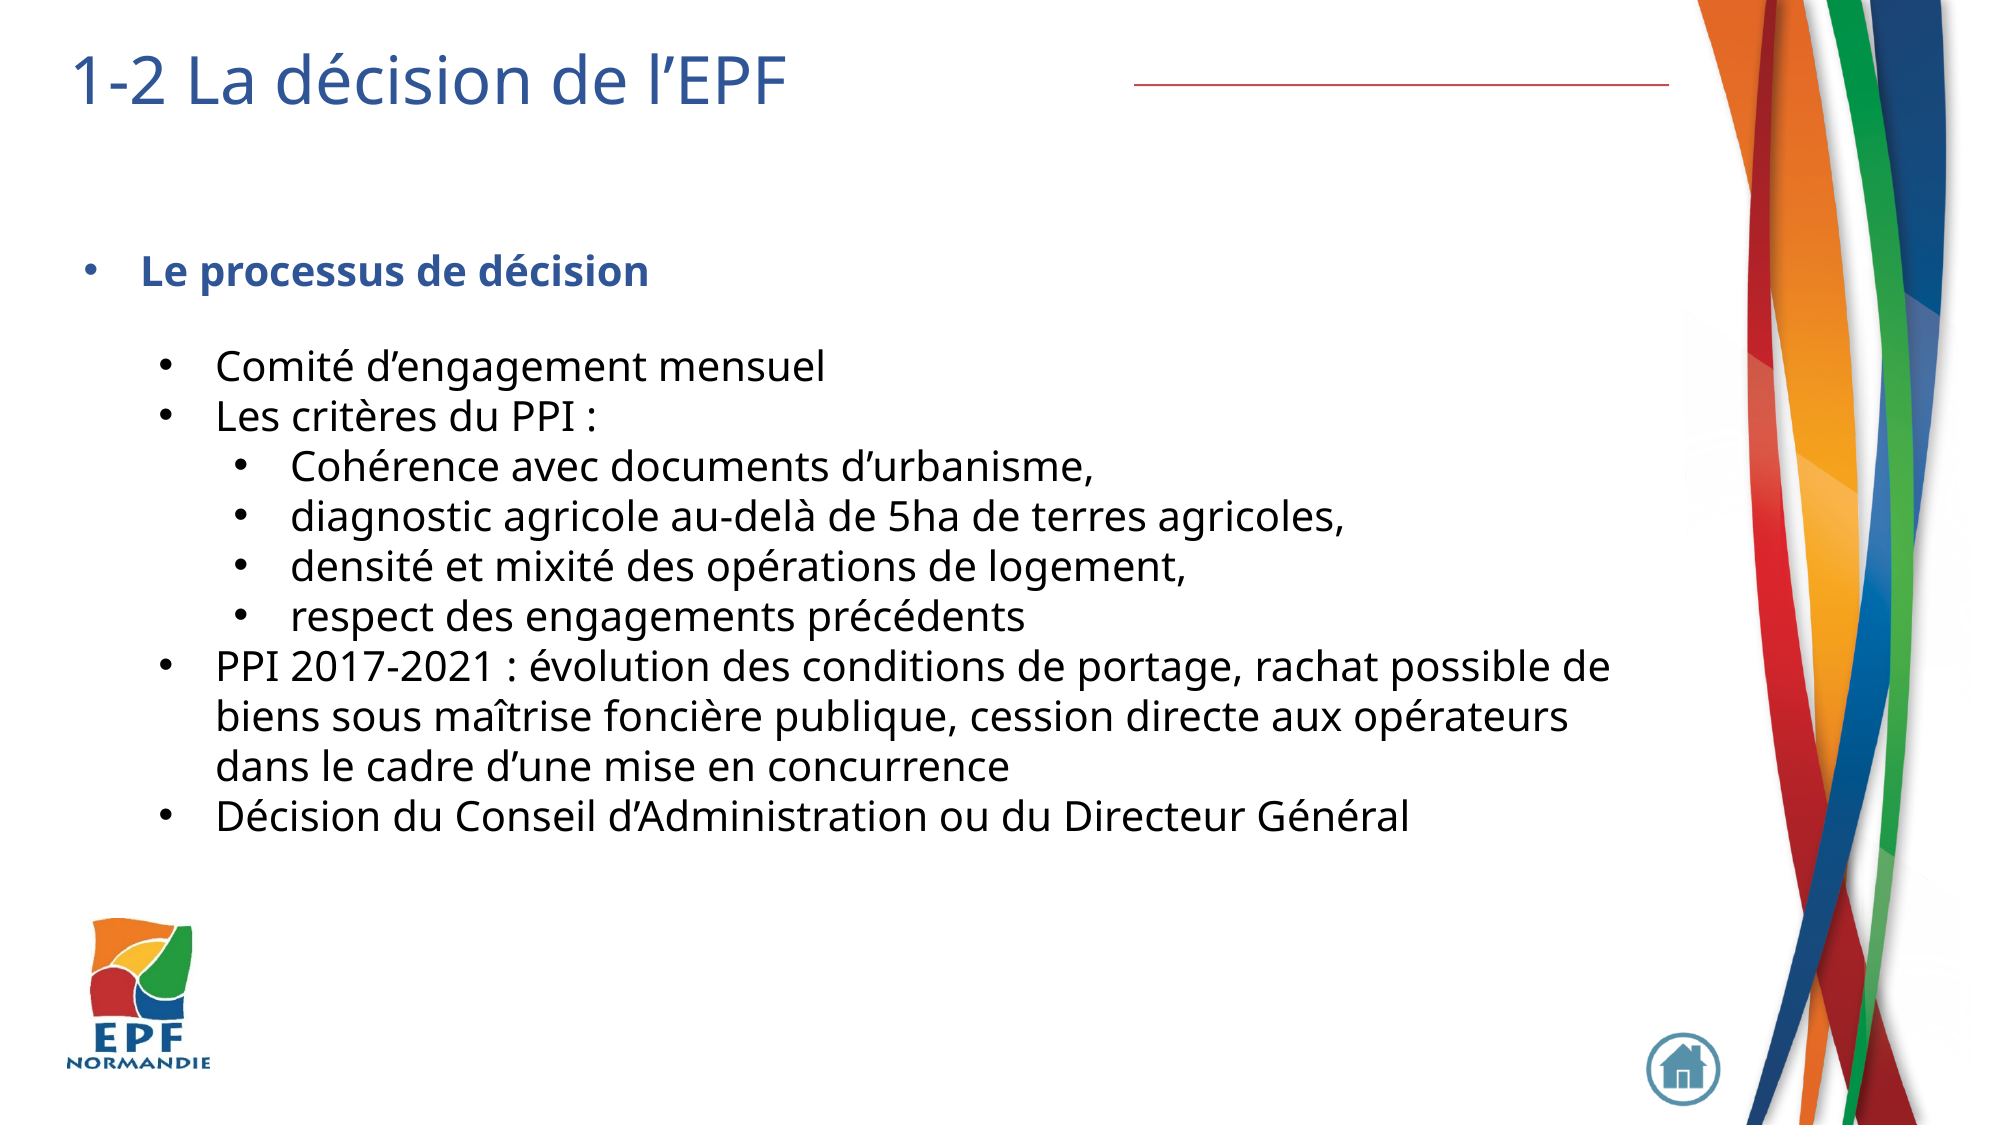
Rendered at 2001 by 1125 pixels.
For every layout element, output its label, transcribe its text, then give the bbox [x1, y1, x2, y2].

text_box 1-2 La décision de l’EPF [55, 30, 1369, 125]
picture [67, 918, 210, 1069]
picture [1645, 0, 1972, 1125]
text_box Le processus de décision Comité d’engagement mensuel Les critères du PPI : Cohérence avec documents d’urbanisme, diagnostic agricole au-delà de 5ha de terres agricoles, densité et mixité des opérations de logement, respect des engagements précédents PPI 2017-2021 : évolution des conditions de portage, rachat possible de biens sous maîtrise foncière publique, cession directe aux opérateurs dans le cadre d’une mise en concurrence Décision du Conseil d’Administration ou du Directeur Général [68, 237, 1670, 990]
